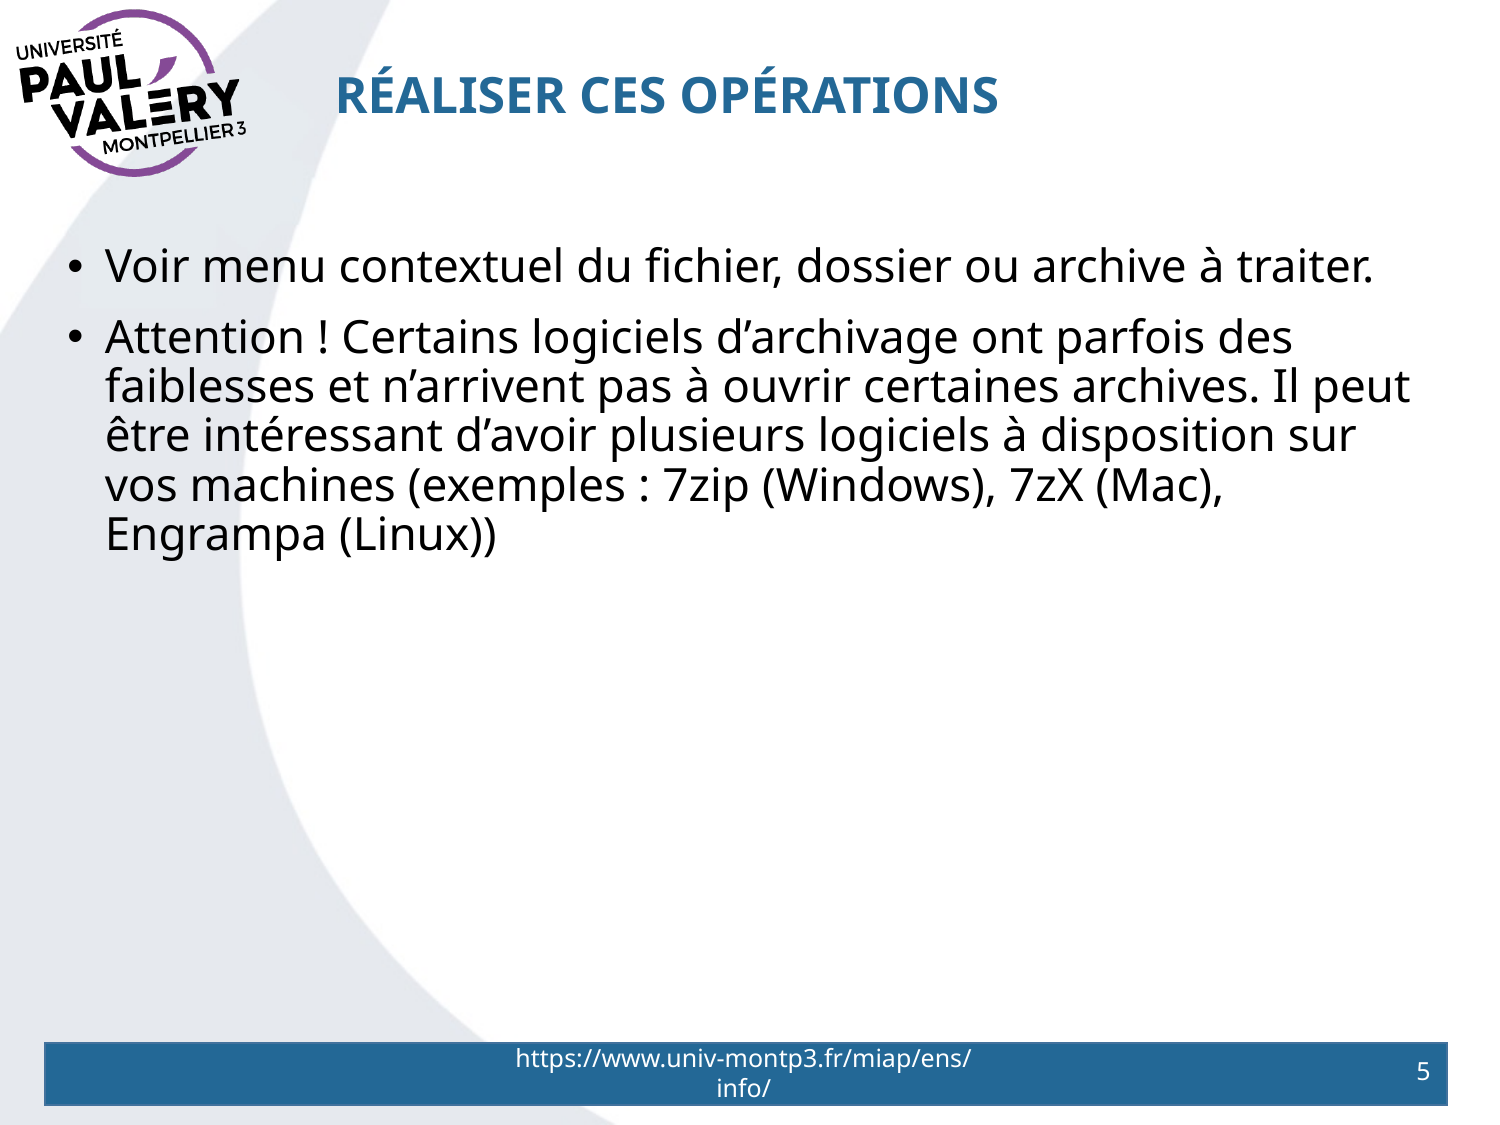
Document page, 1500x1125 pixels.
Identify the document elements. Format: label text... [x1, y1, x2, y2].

picture [0, 0, 1500, 1125]
list Voir menu contextuel du fichier, dossier ou archive à traiter. Attention ! Certains logiciels d’archivage ont parfois des faiblesses et n’arrivent pas à ouvrir certaines archives. Il peut être intéressant d’avoir plusieurs logiciels à disposition sur vos machines (exemples : 7zip (Windows), 7zX (Mac), Engrampa (Linux)) [52, 235, 1446, 1001]
title Réaliser ces opérations [319, 28, 1446, 168]
slide_number 5 [1107, 1042, 1446, 1103]
footer https://www.univ-montp3.fr/miap/ens/info/ [484, 1042, 1004, 1103]
